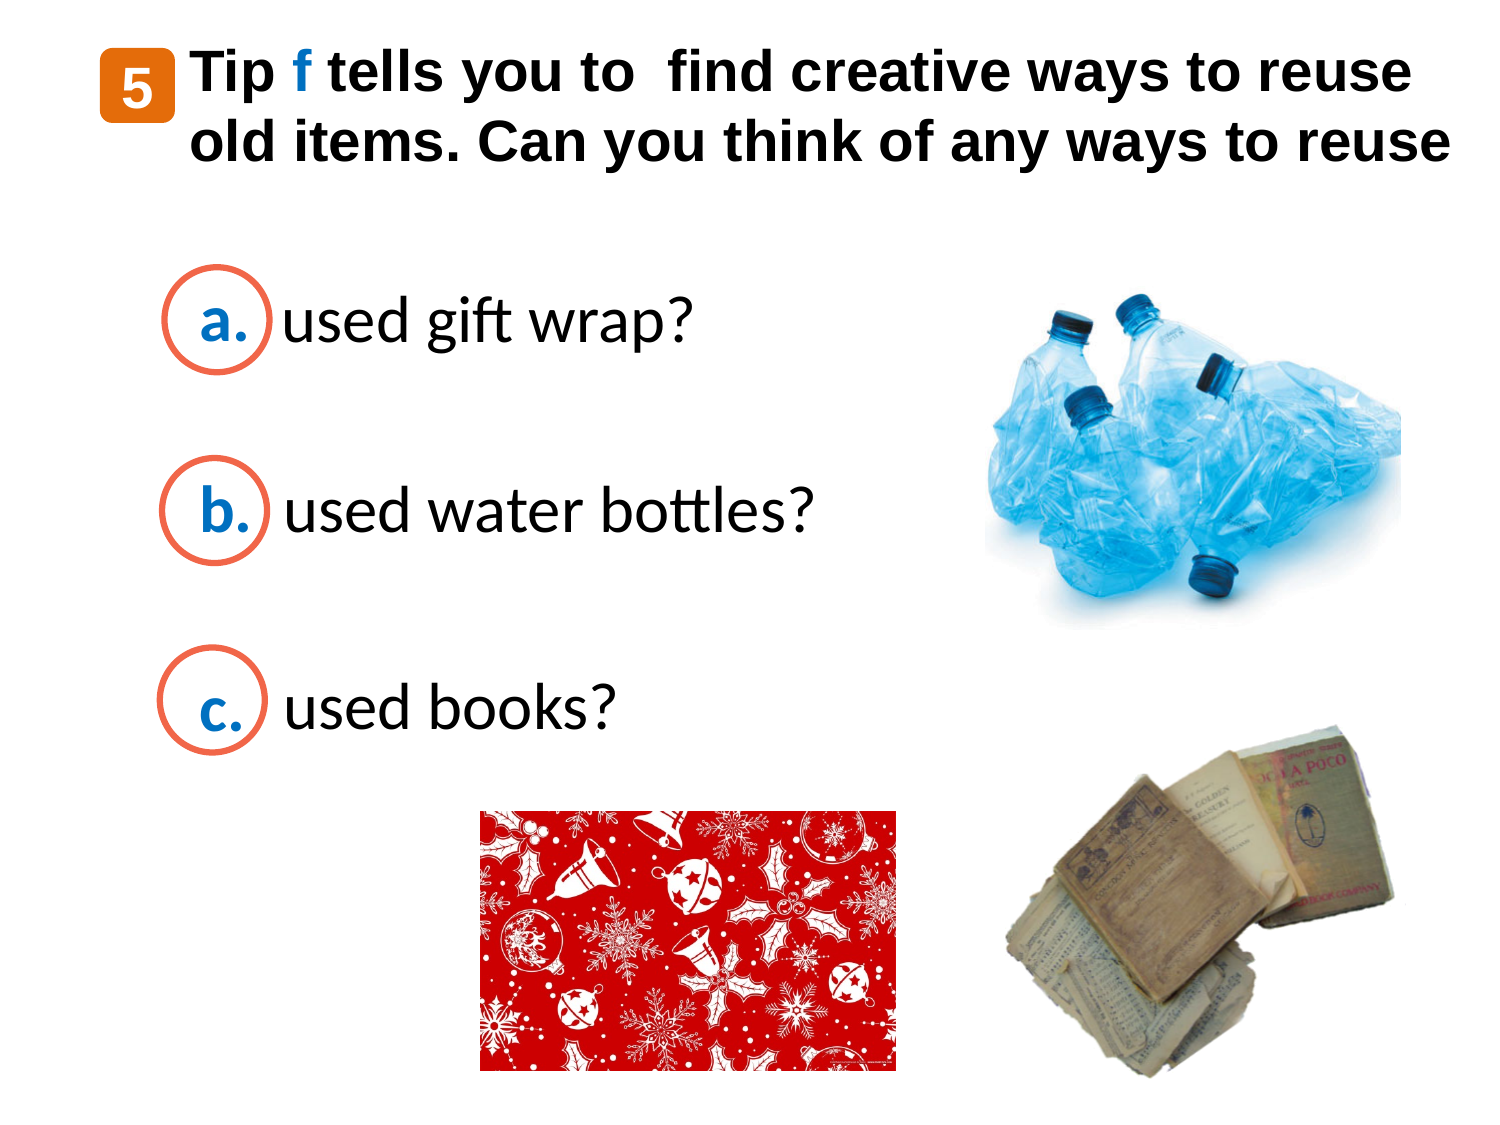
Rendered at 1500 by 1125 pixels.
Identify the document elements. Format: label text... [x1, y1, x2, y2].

picture [990, 712, 1407, 1088]
text_box 5 [99, 47, 175, 123]
picture [480, 811, 896, 1071]
text_box [188, 365, 246, 374]
text_box Tip f tells you to find creative ways to reuse old items. Can you think of any ways to reuse [174, 25, 1500, 181]
text_box [158, 646, 242, 746]
text_box [163, 277, 184, 362]
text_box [184, 457, 909, 554]
text_box [161, 466, 246, 565]
picture [985, 254, 1401, 630]
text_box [184, 655, 909, 754]
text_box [184, 267, 909, 365]
